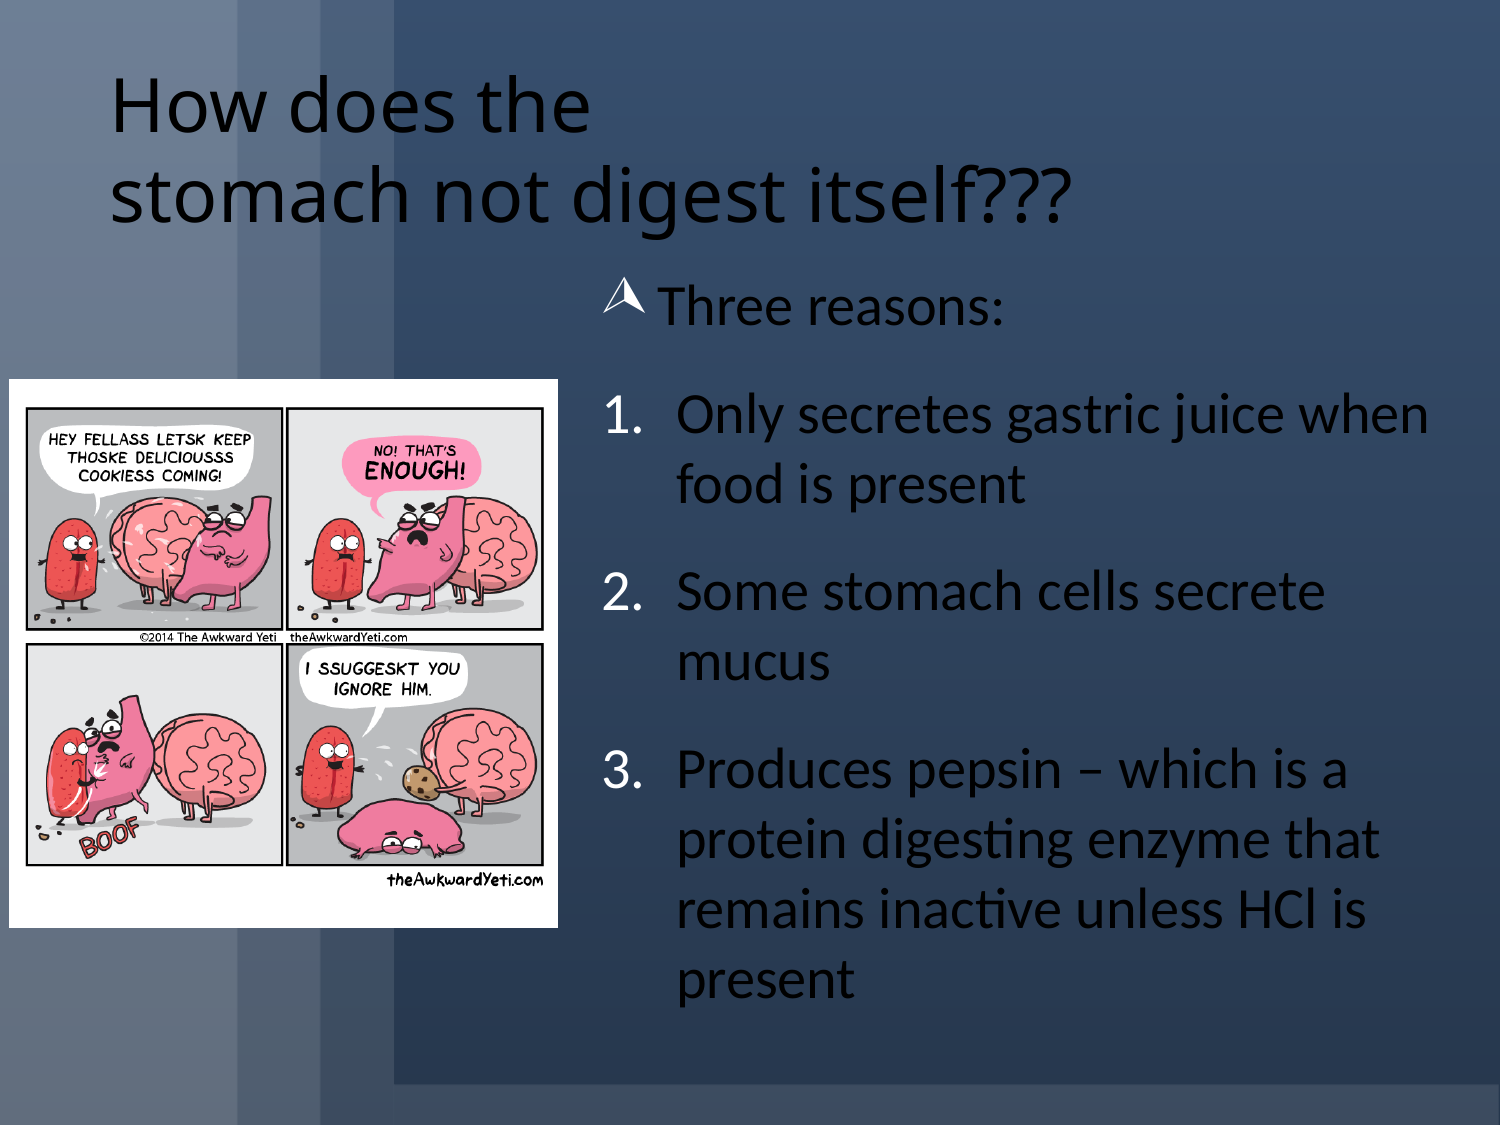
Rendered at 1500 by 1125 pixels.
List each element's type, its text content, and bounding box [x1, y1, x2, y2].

picture [0, 0, 1500, 1125]
list Three reasons: Only secretes gastric juice when food is present Some stomach cells secrete mucus Produces pepsin – which is a protein digesting enzyme that remains inactive unless HCl is present [586, 260, 1469, 1000]
title How does the stomach not digest itself??? [94, 57, 1425, 246]
title Polysaccharides [14, 384, 562, 932]
